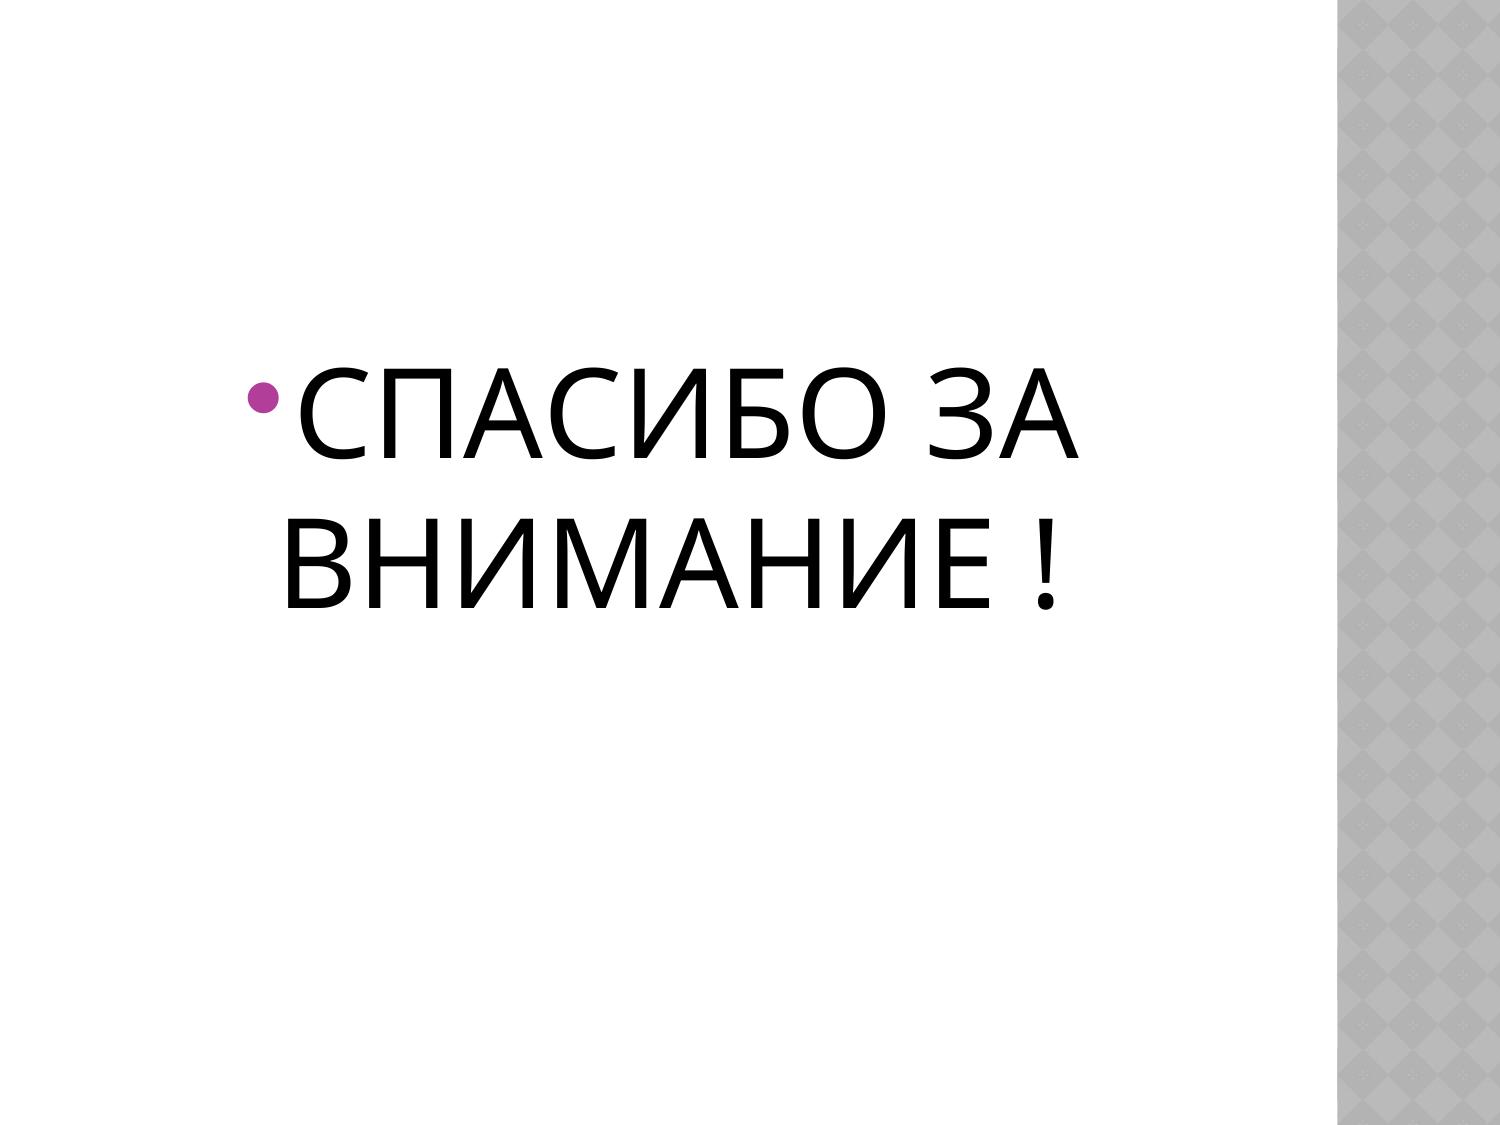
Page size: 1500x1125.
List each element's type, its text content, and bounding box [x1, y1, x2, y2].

list СПАСИБО ЗА ВНИМАНИЕ ! [64, 326, 1263, 1059]
